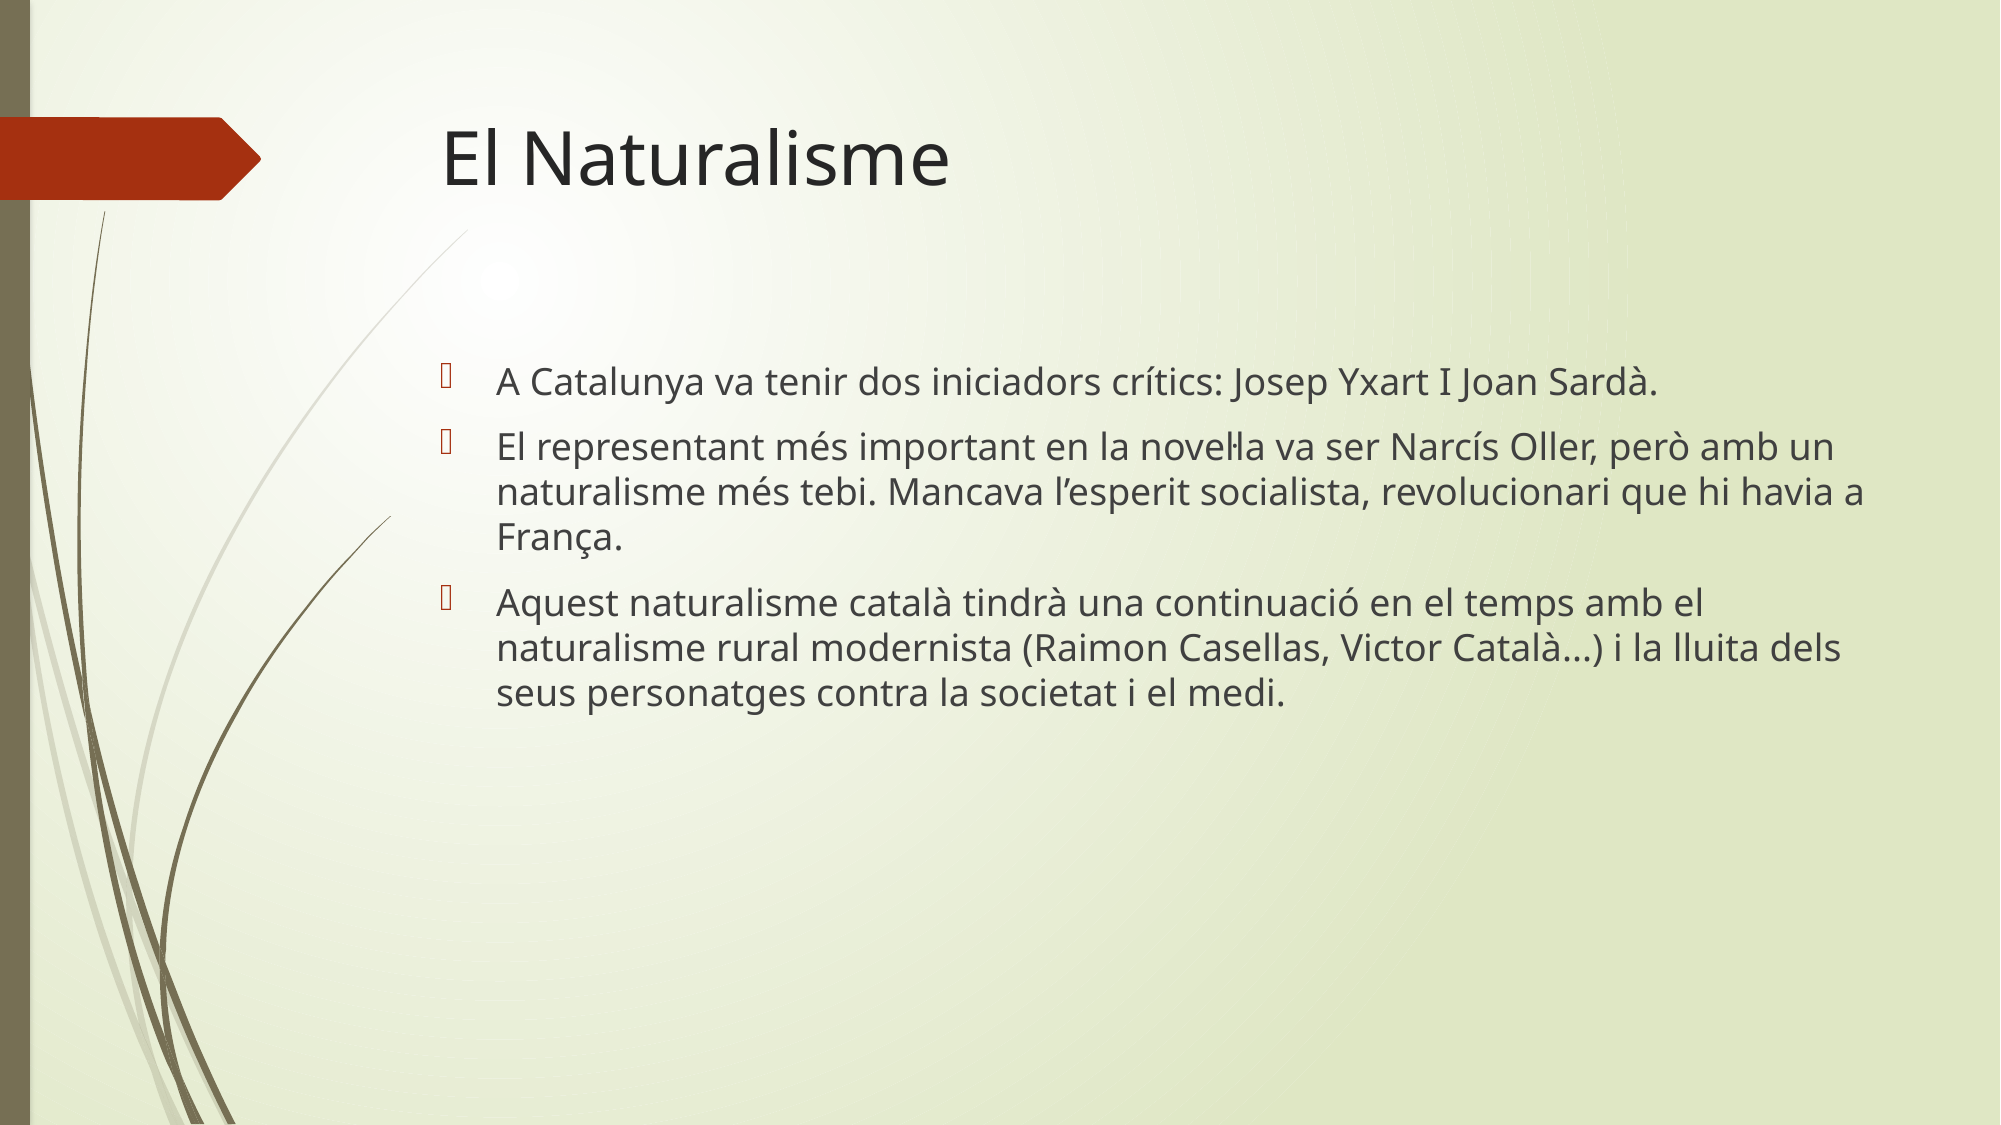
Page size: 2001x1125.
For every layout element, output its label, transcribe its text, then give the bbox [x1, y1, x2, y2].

list A Catalunya va tenir dos iniciadors crítics: Josep Yxart I Joan Sardà. El representant més important en la novel·la va ser Narcís Oller, però amb un naturalisme més tebi. Mancava l’esperit socialista, revolucionari que hi havia a França. Aquest naturalisme català tindrà una continuació en el temps amb el naturalisme rural modernista (Raimon Casellas, Victor Català...) i la lluita dels seus personatges contra la societat i el medi. [424, 350, 1888, 970]
title El Naturalisme [425, 102, 1888, 313]
